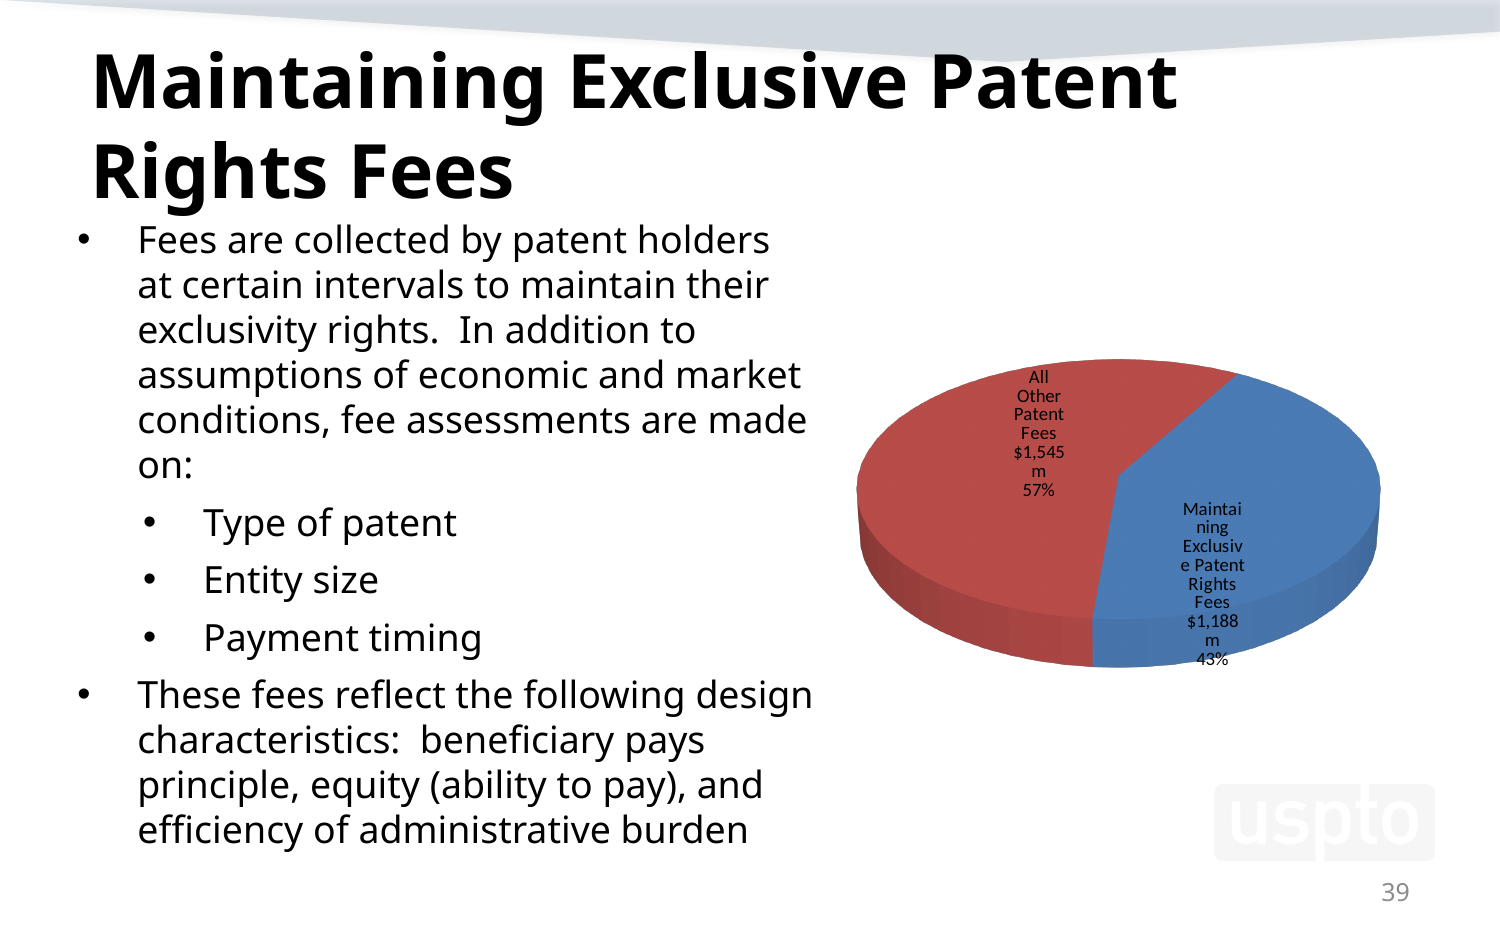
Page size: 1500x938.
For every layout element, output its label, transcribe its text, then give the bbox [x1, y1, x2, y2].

title Maintaining Exclusive Patent Rights Fees [75, 26, 1425, 197]
chart [782, 291, 1458, 734]
slide_number 39 [1074, 868, 1425, 919]
text_box Fees are collected by patent holders at certain intervals to maintain their exclusivity rights. In addition to assumptions of economic and market conditions, fee assessments are made on: Type of patent Entity size Payment timing These fees reflect the following design characteristics: beneficiary pays principle, equity (ability to pay), and efficiency of administrative burden [62, 208, 830, 938]
